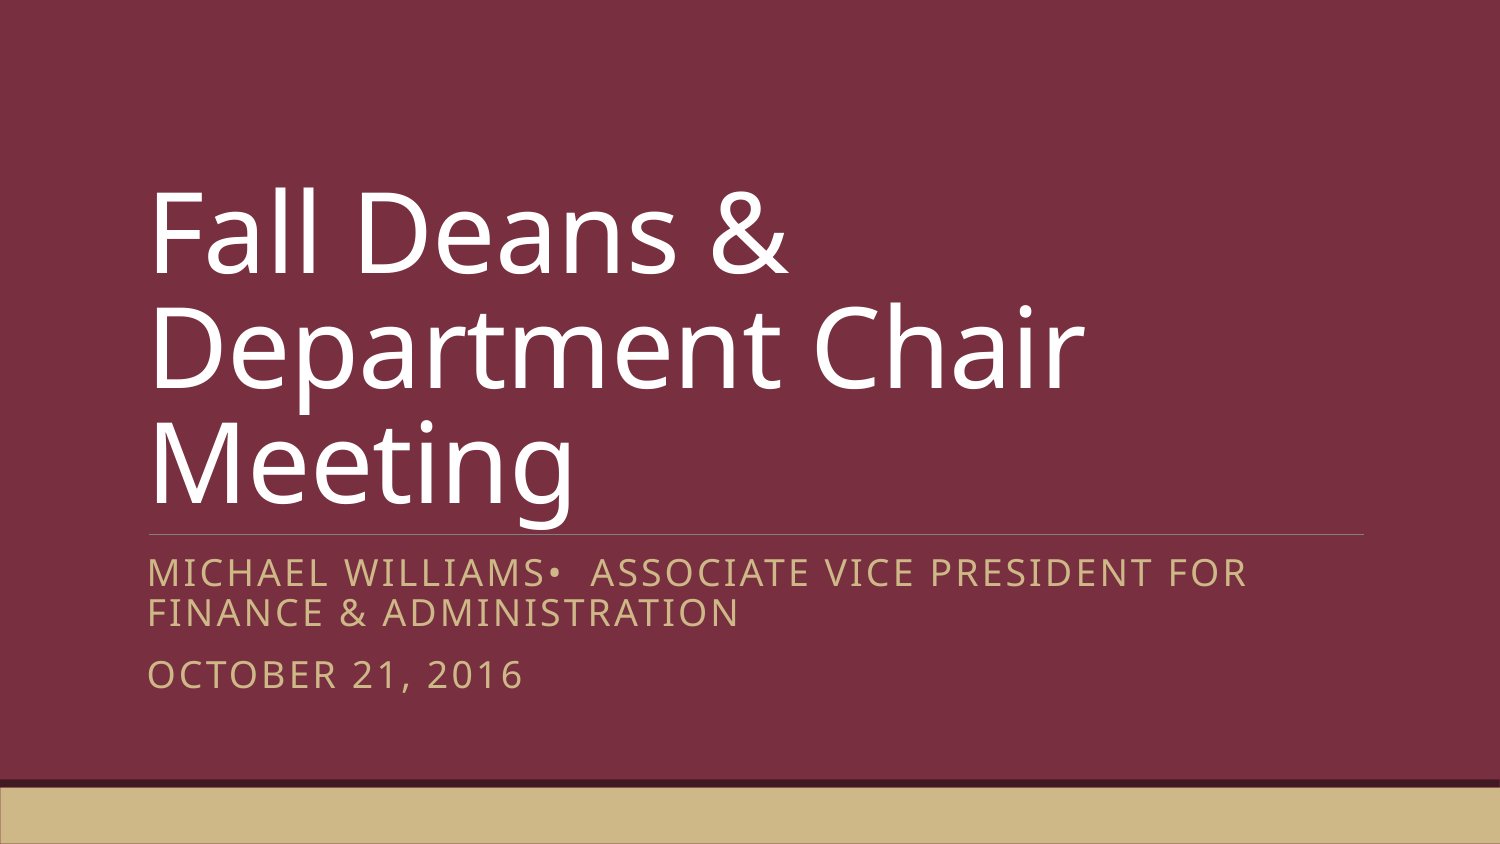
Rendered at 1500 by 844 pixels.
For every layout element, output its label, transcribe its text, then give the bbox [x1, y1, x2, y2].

subtitle Michael Williams• associate Vice President for finance & administration October 21, 2016 [135, 548, 1373, 719]
title Fall Deans & Department Chair Meeting [135, 93, 1373, 533]
